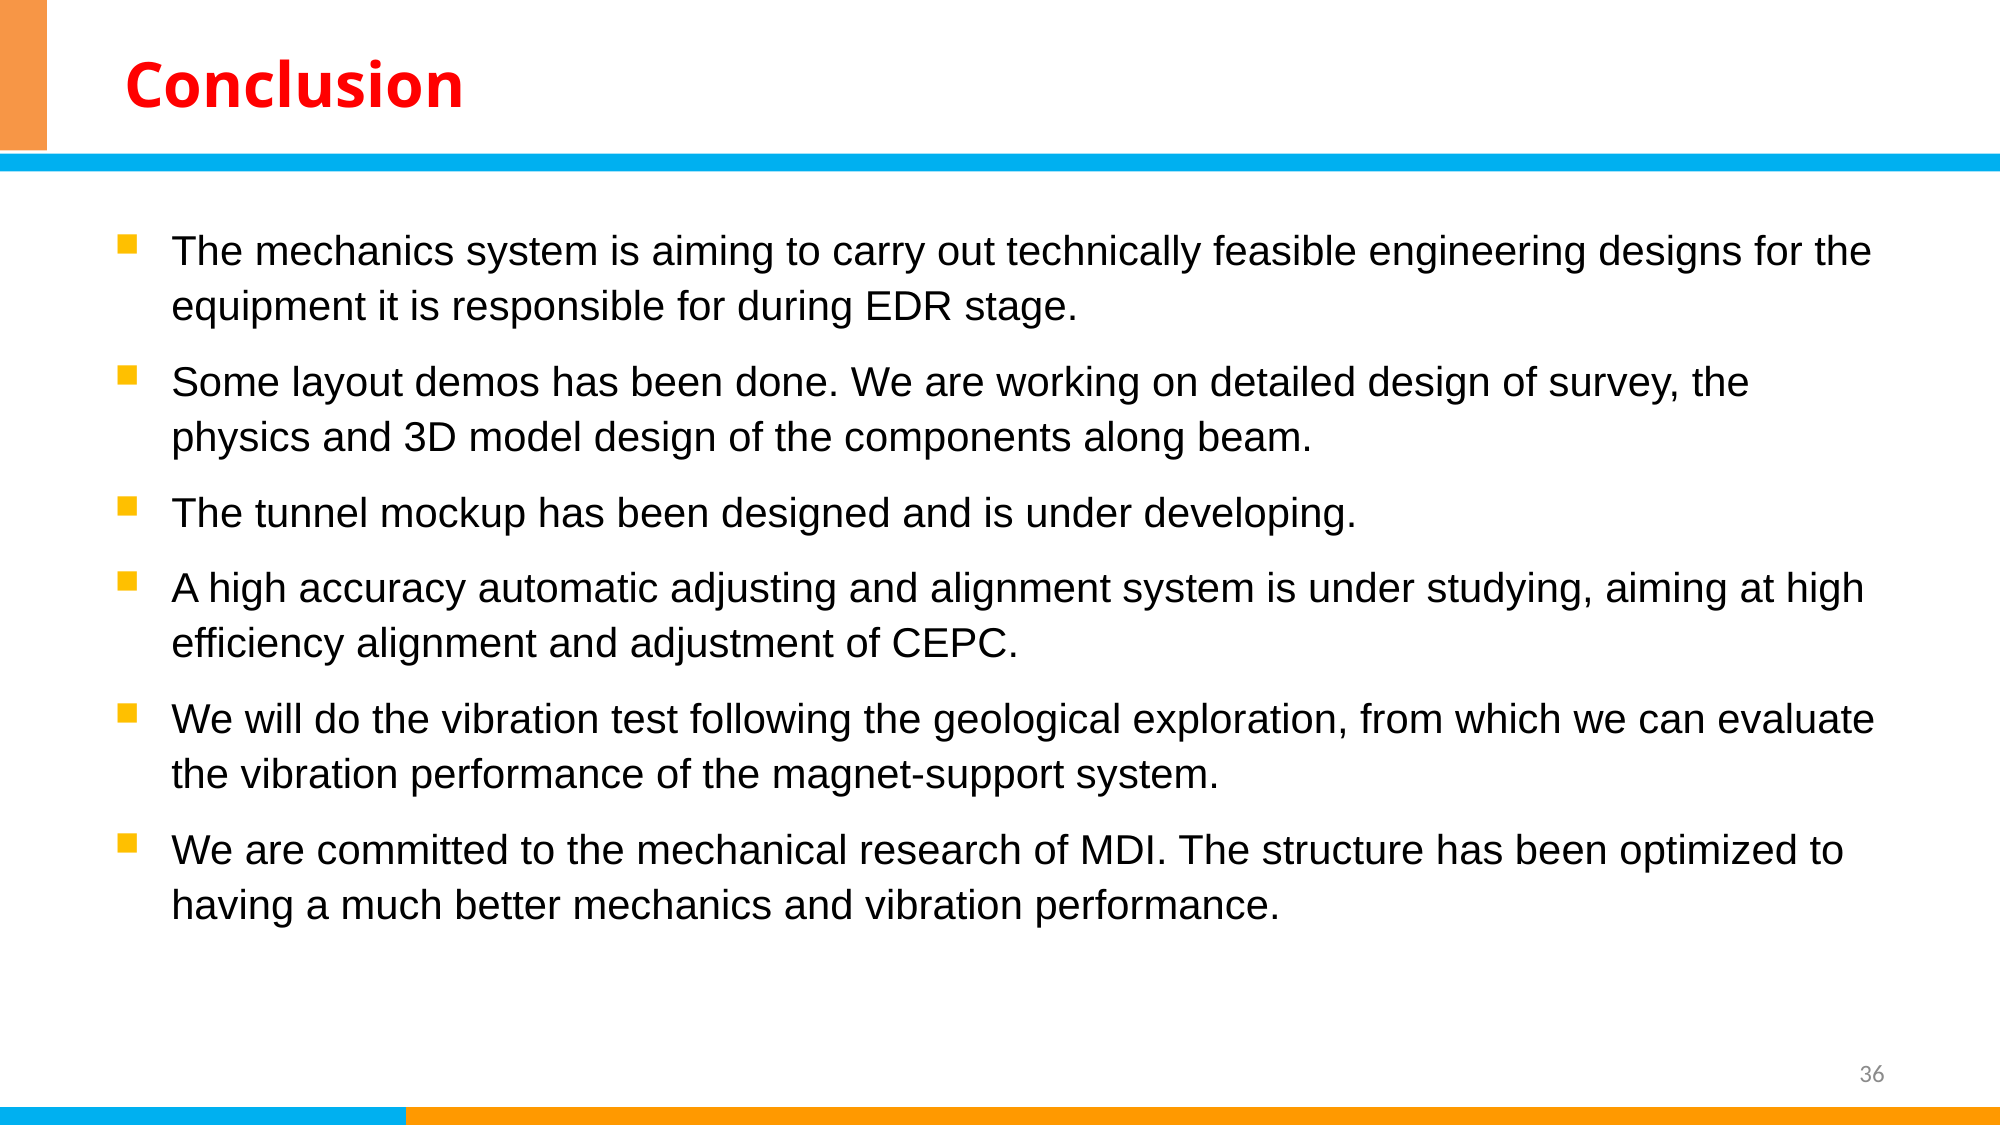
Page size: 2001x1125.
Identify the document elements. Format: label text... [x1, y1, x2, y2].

title Conclusion [109, 23, 1875, 143]
list The mechanics system is aiming to carry out technically feasible engineering designs for the equipment it is responsible for during EDR stage. Some layout demos has been done. We are working on detailed design of survey, the physics and 3D model design of the components along beam. The tunnel mockup has been designed and is under developing. A high accuracy automatic adjusting and alignment system is under studying, aiming at high efficiency alignment and adjustment of CEPC. We will do the vibration test following the geological exploration, from which we can evaluate the vibration performance of the magnet-support system. We are committed to the mechanical research of MDI. The structure has been optimized to having a much better mechanics and vibration performance. [99, 210, 1900, 1005]
slide_number 36 [1433, 1042, 1900, 1103]
